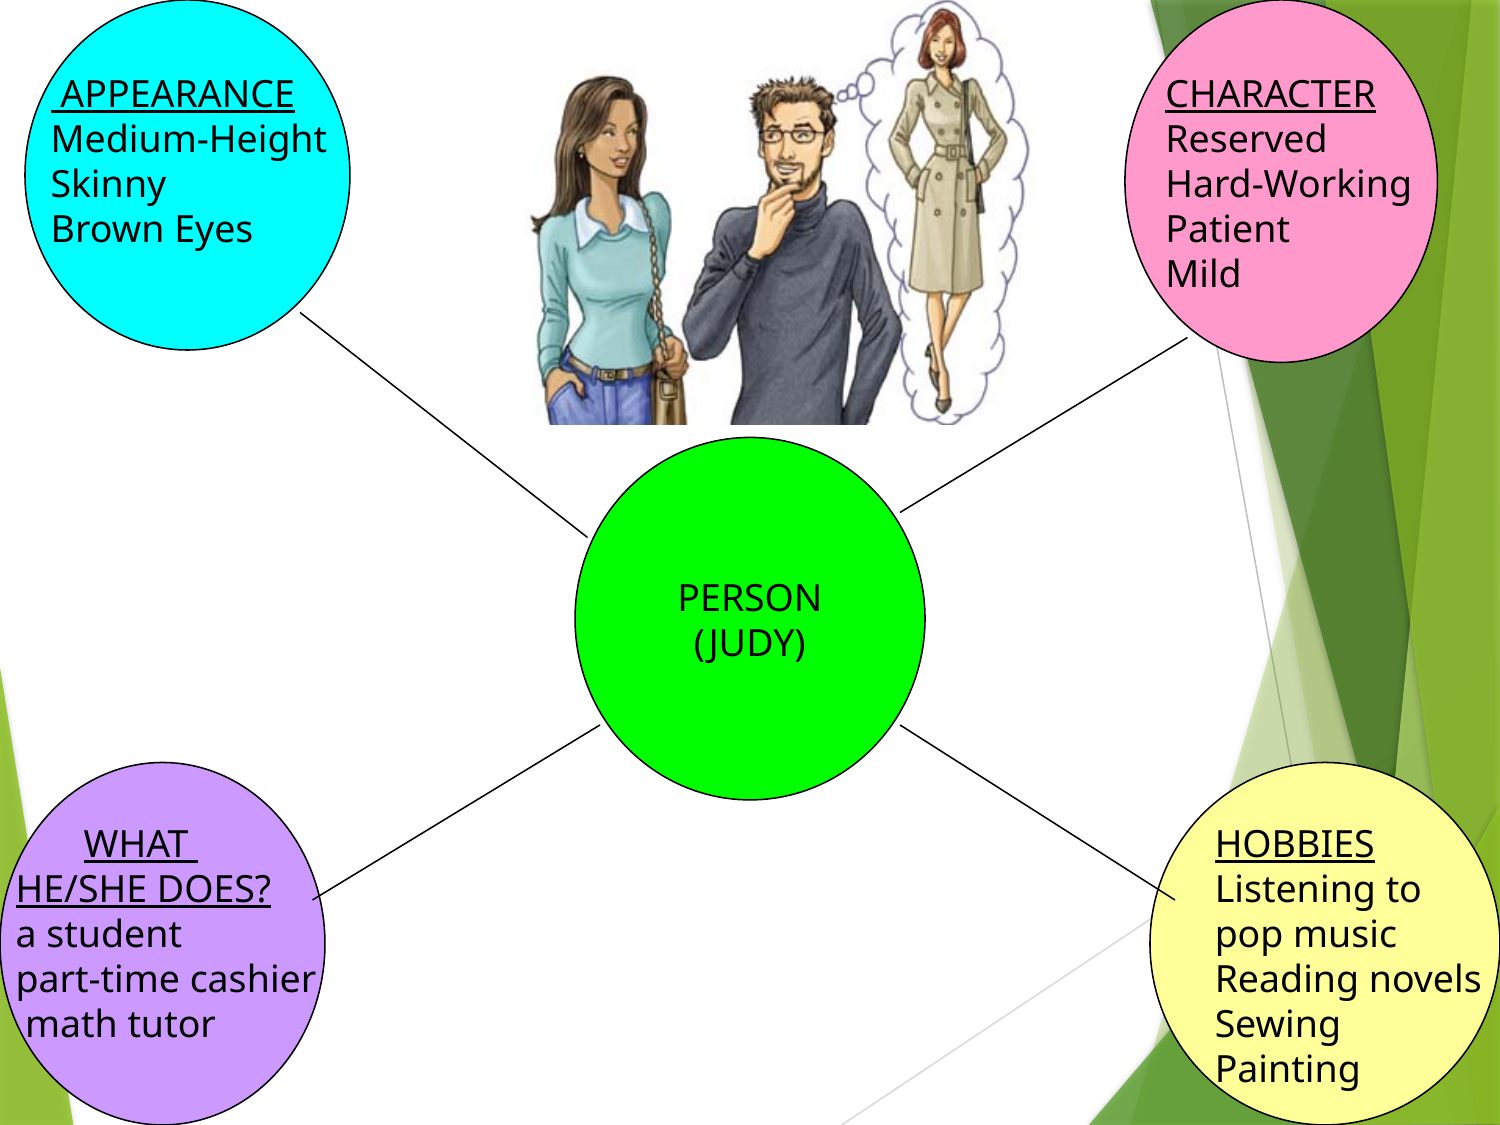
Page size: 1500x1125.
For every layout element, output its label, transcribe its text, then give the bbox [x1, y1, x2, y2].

text_box [24, 114, 35, 236]
text_box [1233, 1098, 1417, 1125]
text_box [50, 762, 275, 812]
text_box [1124, 82, 1150, 280]
text_box CHARACTER Reserved Hard-Working Patient Mild [1150, 62, 1428, 303]
text_box [1428, 119, 1438, 244]
text_box WHAT HE/SHE DOES? a student part-time cashier math tutor [0, 812, 332, 1098]
text_box [1163, 0, 1399, 62]
text_box [1204, 762, 1446, 812]
picture [524, 0, 1038, 426]
text_box [1165, 303, 1397, 363]
text_box [63, 0, 312, 62]
text_box [343, 124, 350, 226]
text_box [76, 303, 299, 351]
text_box APPEARANCE Medium-Height Skinny Brown Eyes [35, 62, 343, 303]
text_box HOBBIES Listening to pop music Reading novels Sewing Painting [1200, 812, 1500, 1098]
text_box [77, 1098, 248, 1125]
text_box PERSON (JUDY) [575, 437, 926, 800]
text_box [1149, 816, 1200, 1071]
